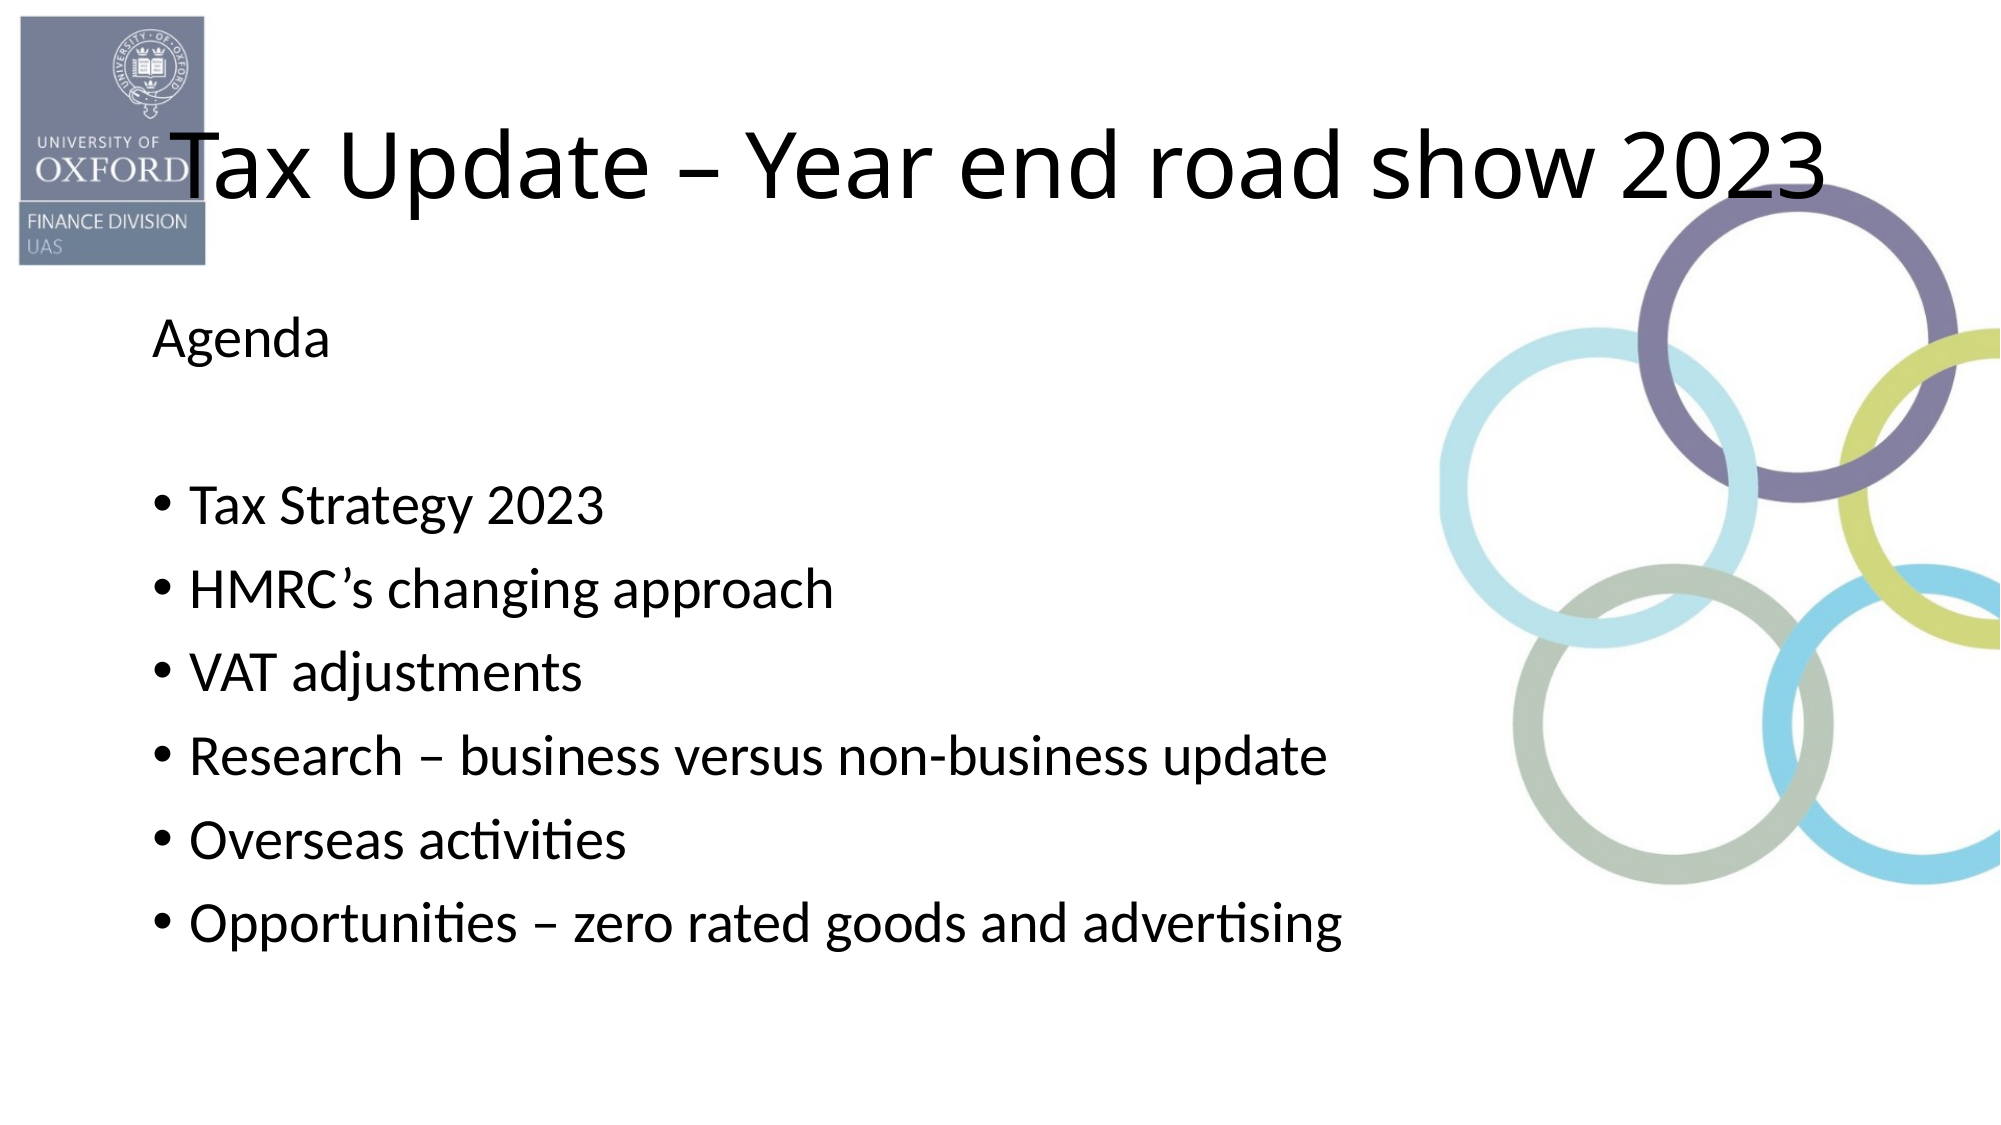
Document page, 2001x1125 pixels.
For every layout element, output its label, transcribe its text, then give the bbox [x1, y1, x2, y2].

title Tax Update – Year end road show 2023 [137, 59, 1863, 278]
list Agenda Tax Strategy 2023 HMRC’s changing approach VAT adjustments Research – business versus non-business update Overseas activities Opportunities – zero rated goods and advertising [137, 299, 1863, 1014]
